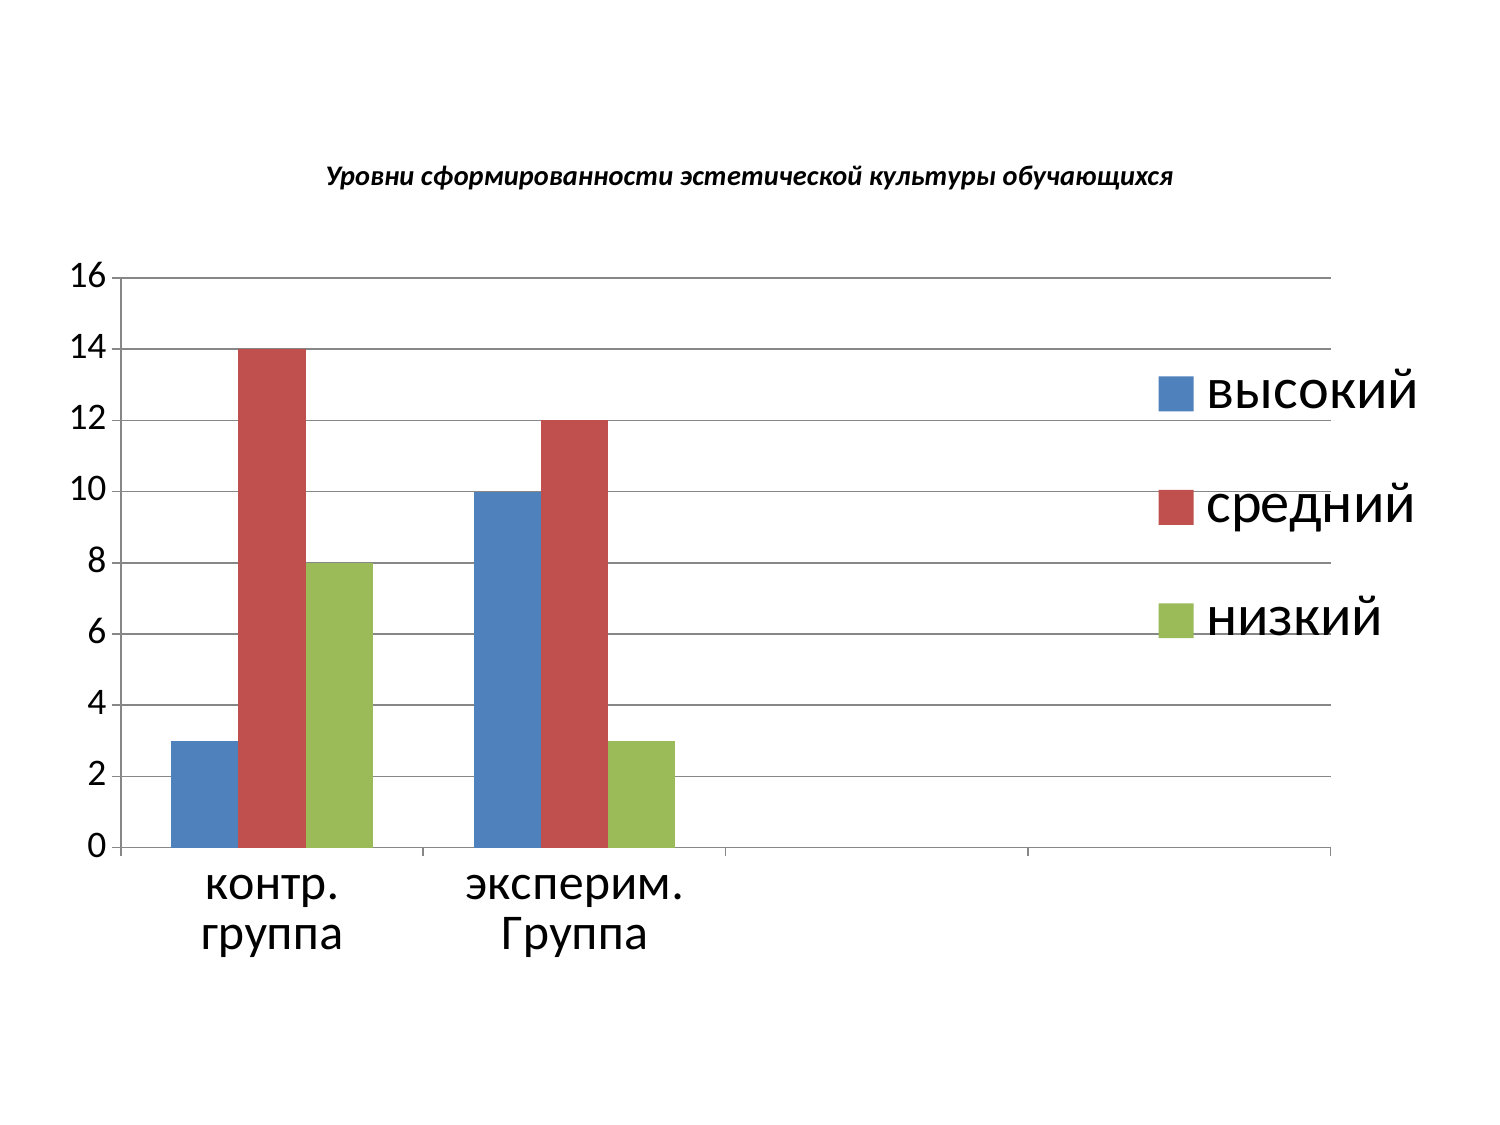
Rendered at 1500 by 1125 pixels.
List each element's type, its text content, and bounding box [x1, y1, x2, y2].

title Уровни сформированности эстетической культуры обучающихся [75, 149, 1425, 233]
chart [29, 243, 1459, 1010]
